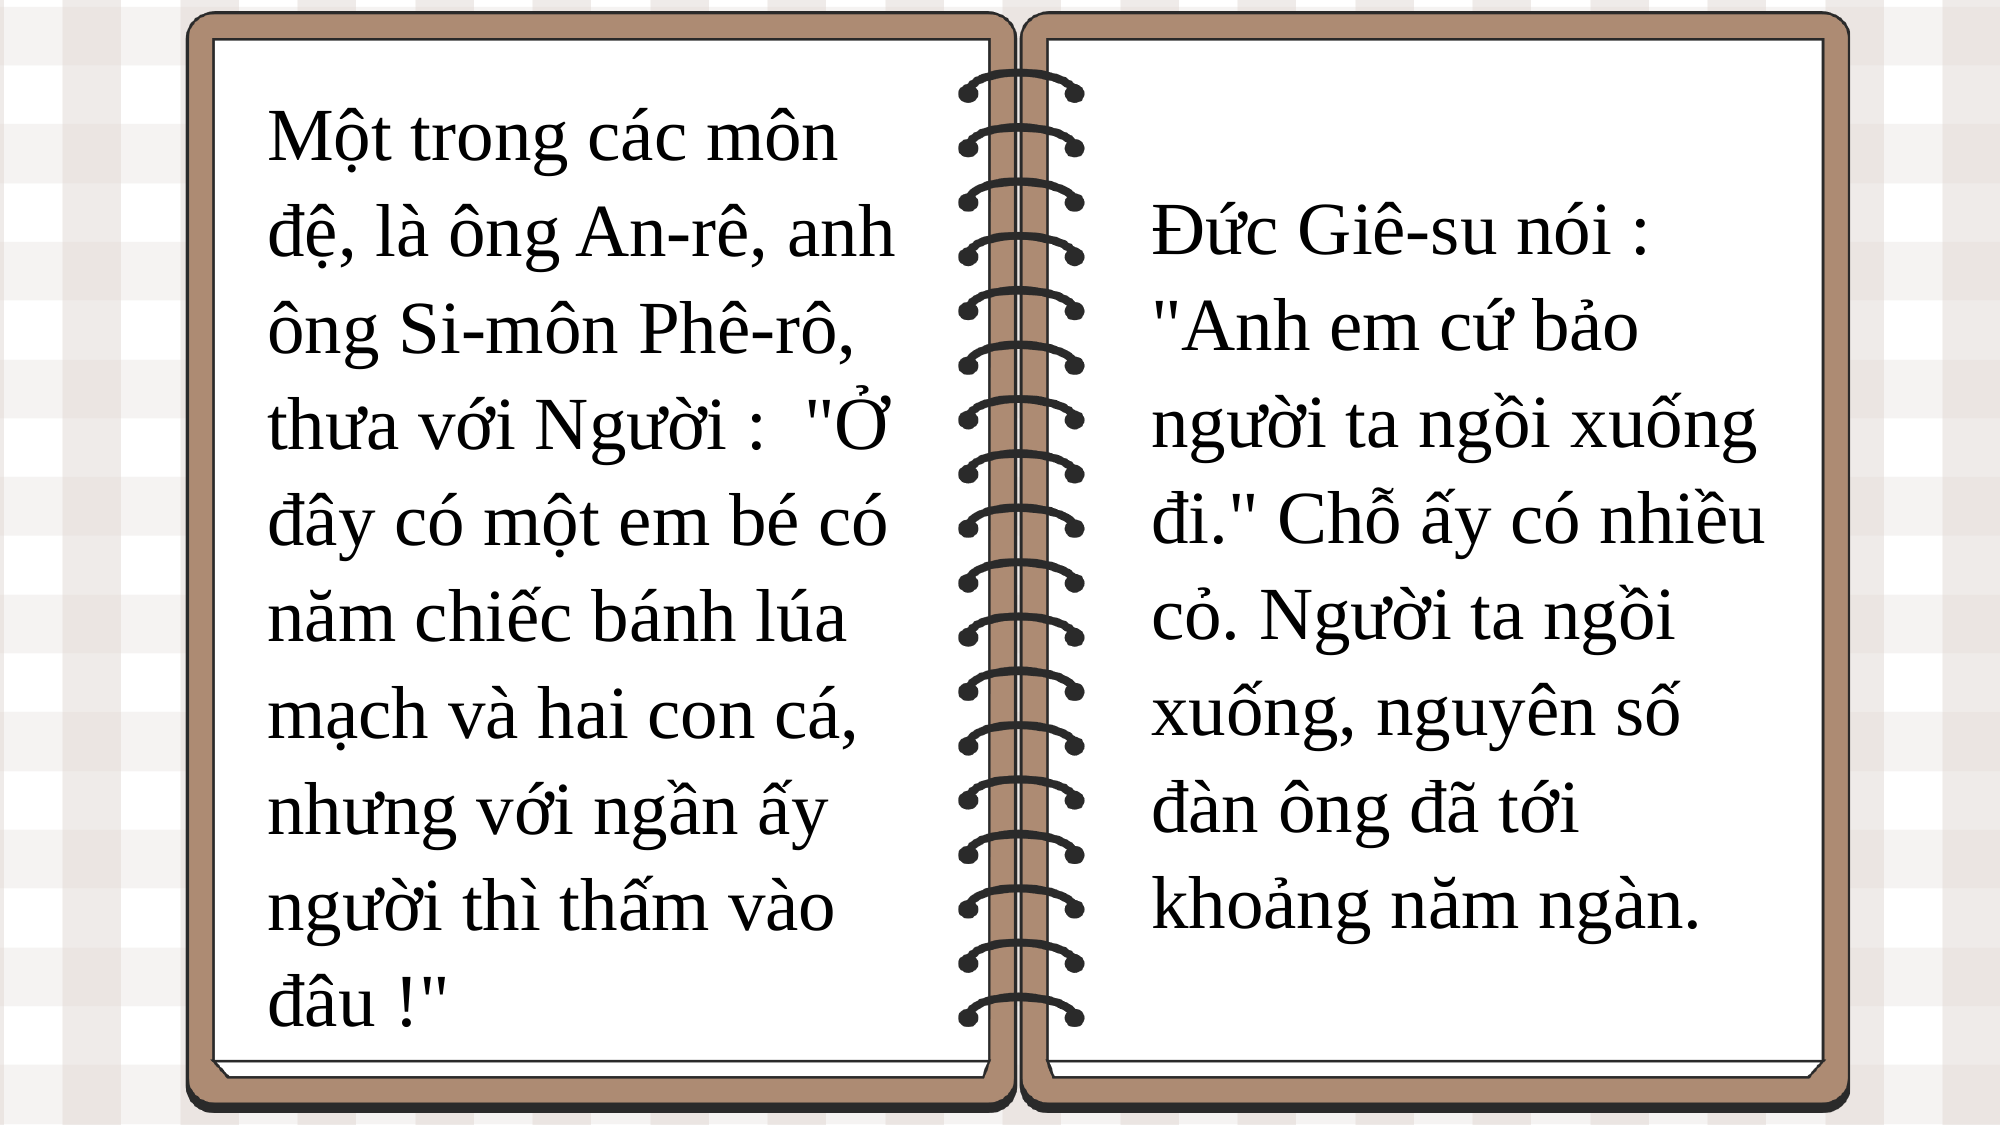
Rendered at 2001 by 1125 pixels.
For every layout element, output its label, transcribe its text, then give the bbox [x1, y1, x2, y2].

text_box [0, 0, 2000, 1125]
text_box Đức Giê-su nói : "Anh em cứ bảo người ta ngồi xuống đi." Chỗ ấy có nhiều cỏ. Người ta ngồi xuống, nguyên số đàn ông đã tới khoảng năm ngàn. [1136, 165, 1794, 951]
text_box [185, 11, 1851, 1114]
text_box Một trong các môn đệ, là ông An-rê, anh ông Si-môn Phê-rô, thưa với Người : "Ở đây có một em bé có năm chiếc bánh lúa mạch và hai con cá, nhưng với ngần ấy người thì thấm vào đâu !" [252, 71, 930, 1050]
